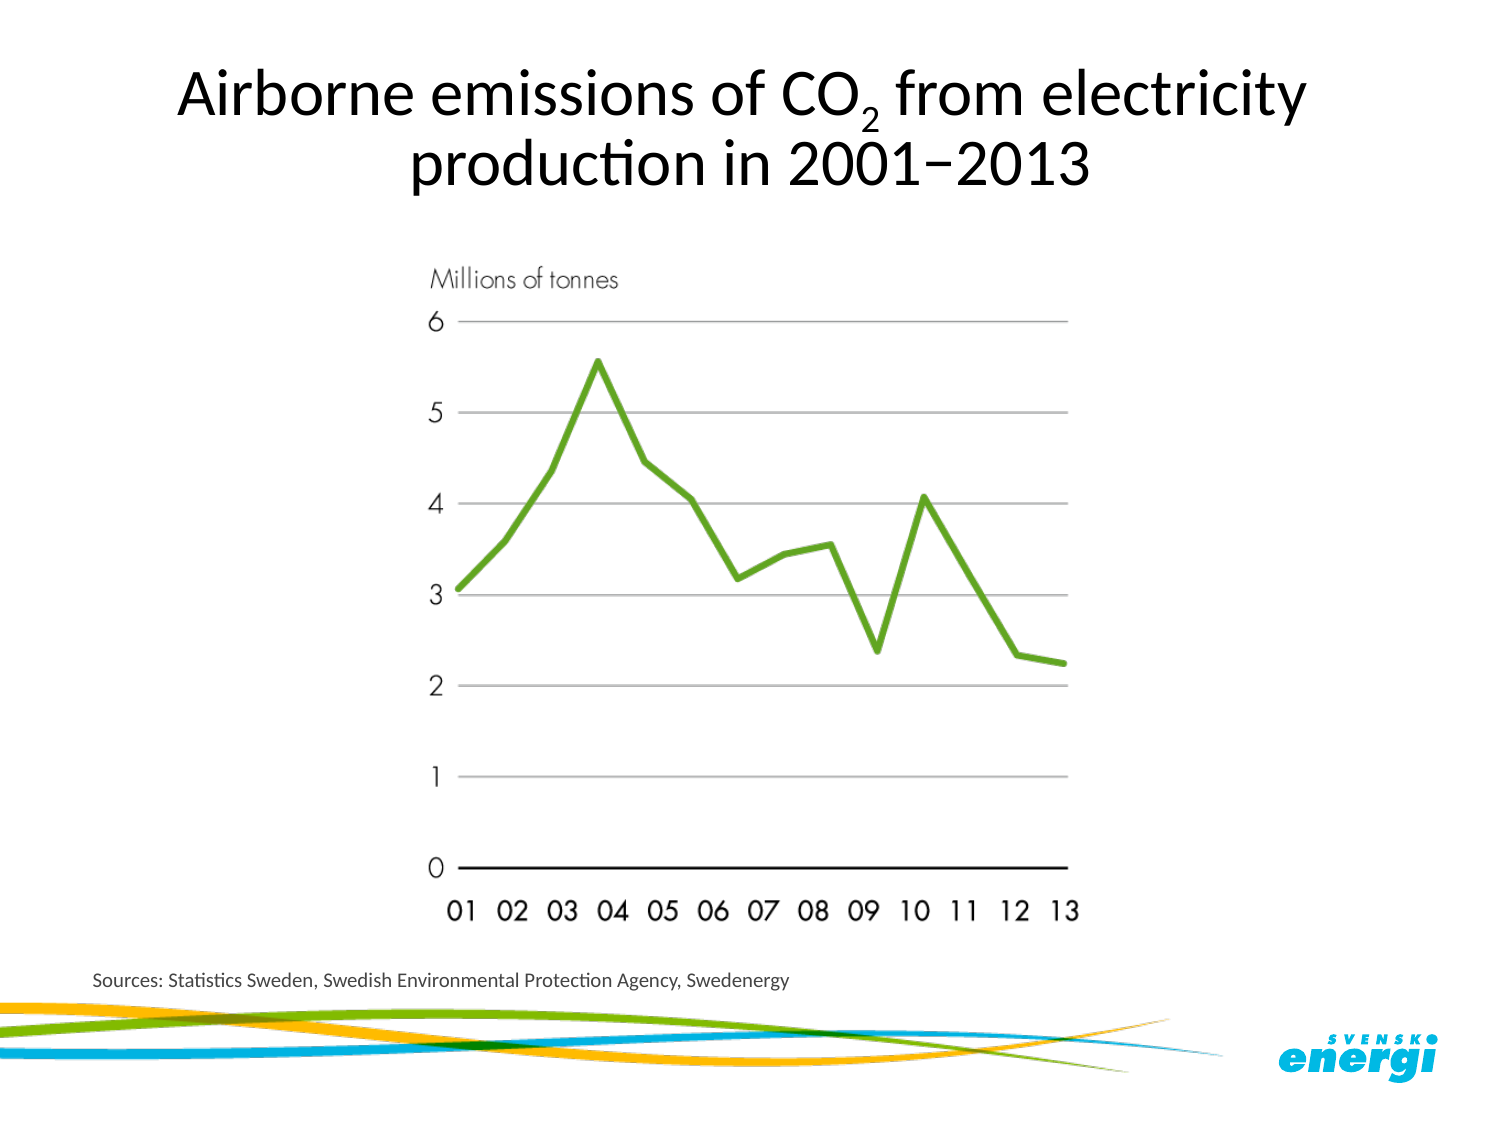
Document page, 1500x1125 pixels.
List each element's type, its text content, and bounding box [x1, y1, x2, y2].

title Airborne emissions of CO2 from electricity production in 2001−2013 [0, 19, 1500, 207]
picture [0, 990, 1233, 1125]
list Sources: Statistics Sweden, Swedish Environmental Protection Agency, Swedenergy [77, 962, 922, 993]
picture [420, 245, 1081, 929]
